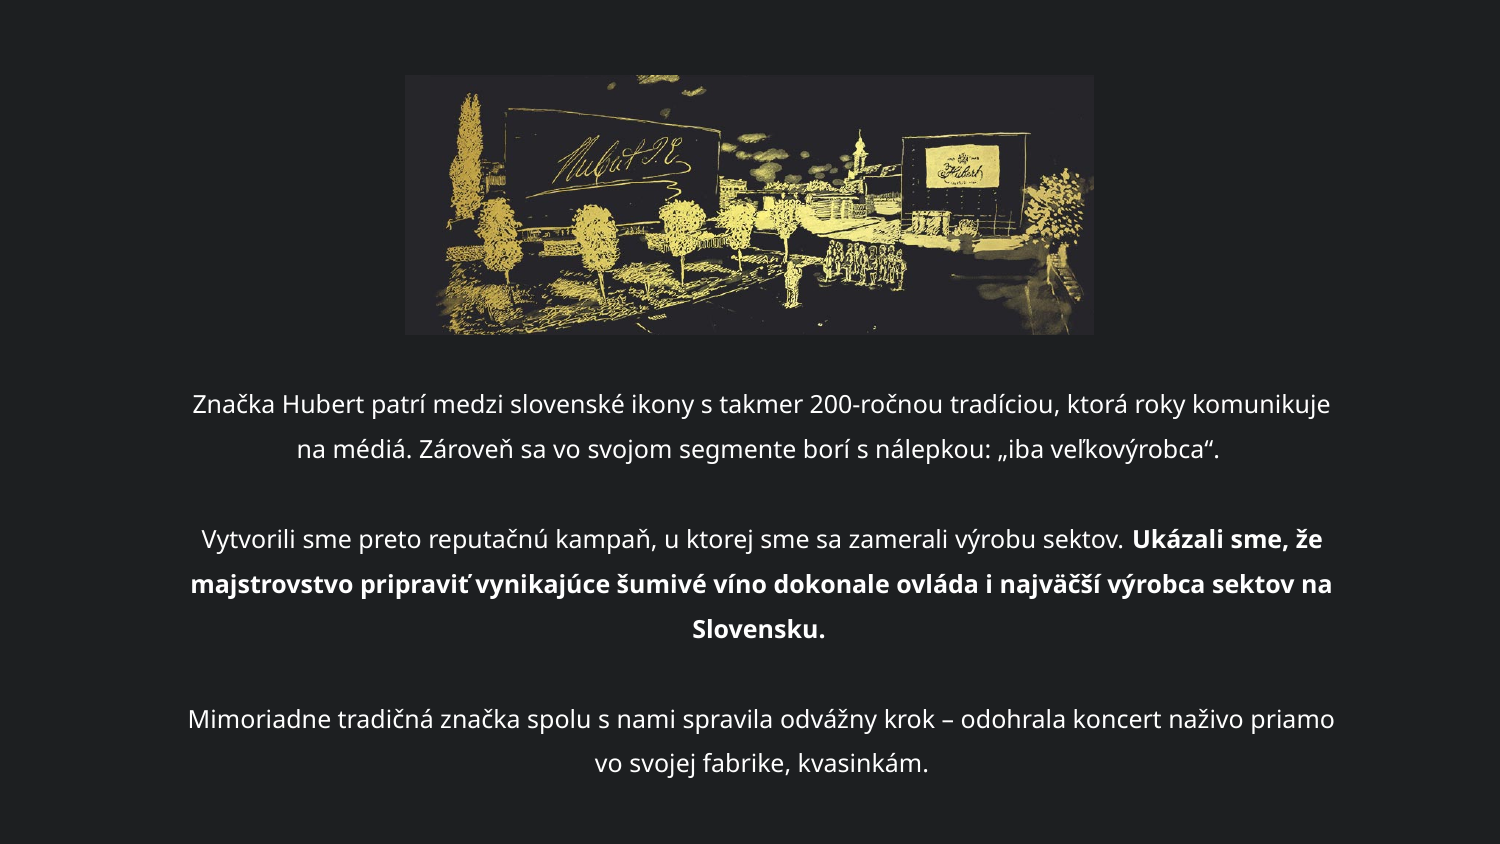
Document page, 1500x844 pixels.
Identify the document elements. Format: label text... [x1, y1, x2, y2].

picture [0, 0, 1500, 844]
list Značka Hubert patrí medzi slovenské ikony s takmer 200-ročnou tradíciou, ktorá roky komunikuje na médiá. Zároveň sa vo svojom segmente borí s nálepkou: „iba veľkovýrobca“. Vytvorili sme preto reputačnú kampaň, u ktorej sme sa zamerali výrobu sektov. Ukázali sme, že majstrovstvo pripraviť vynikajúce šumivé víno dokonale ovláda i najväčší výrobca sektov na Slovensku. Mimoriadne tradičná značka spolu s nami spravila odvážny krok – odohrala koncert naživo priamo vo svojej fabrike, kvasinkám. [146, 358, 1354, 708]
